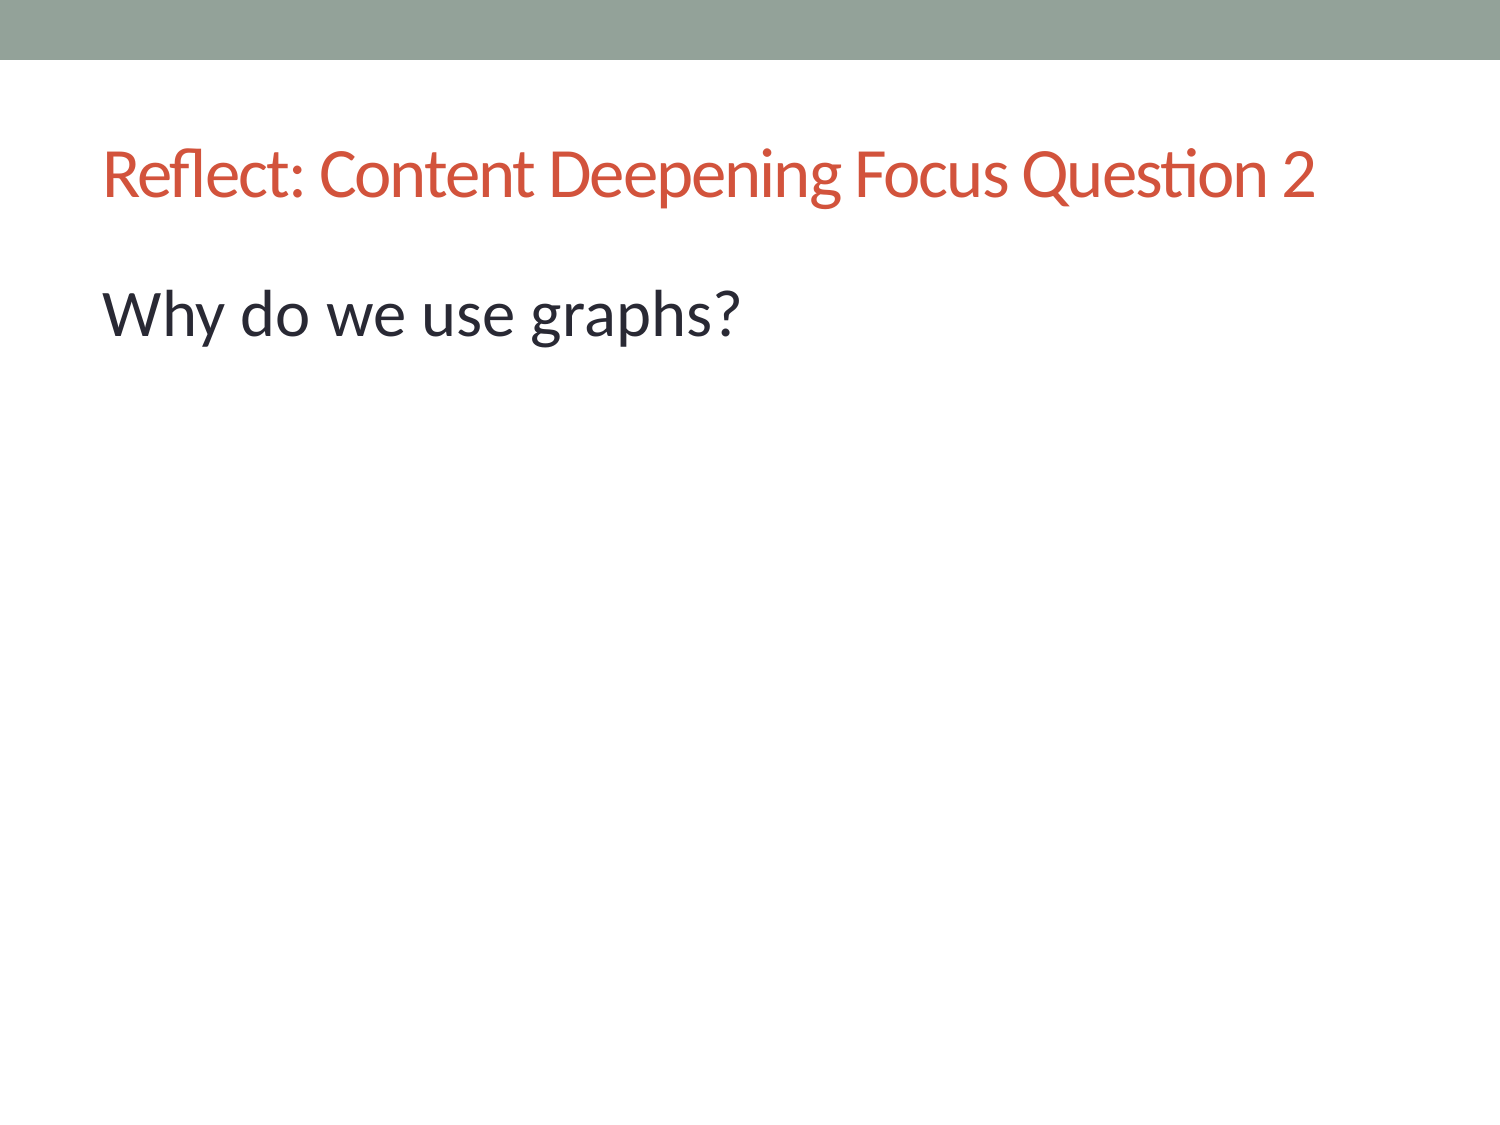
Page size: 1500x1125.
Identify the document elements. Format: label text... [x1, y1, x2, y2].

list Why do we use graphs? [87, 262, 1425, 1063]
title Reflect: Content Deepening Focus Question 2 [87, 87, 1425, 250]
